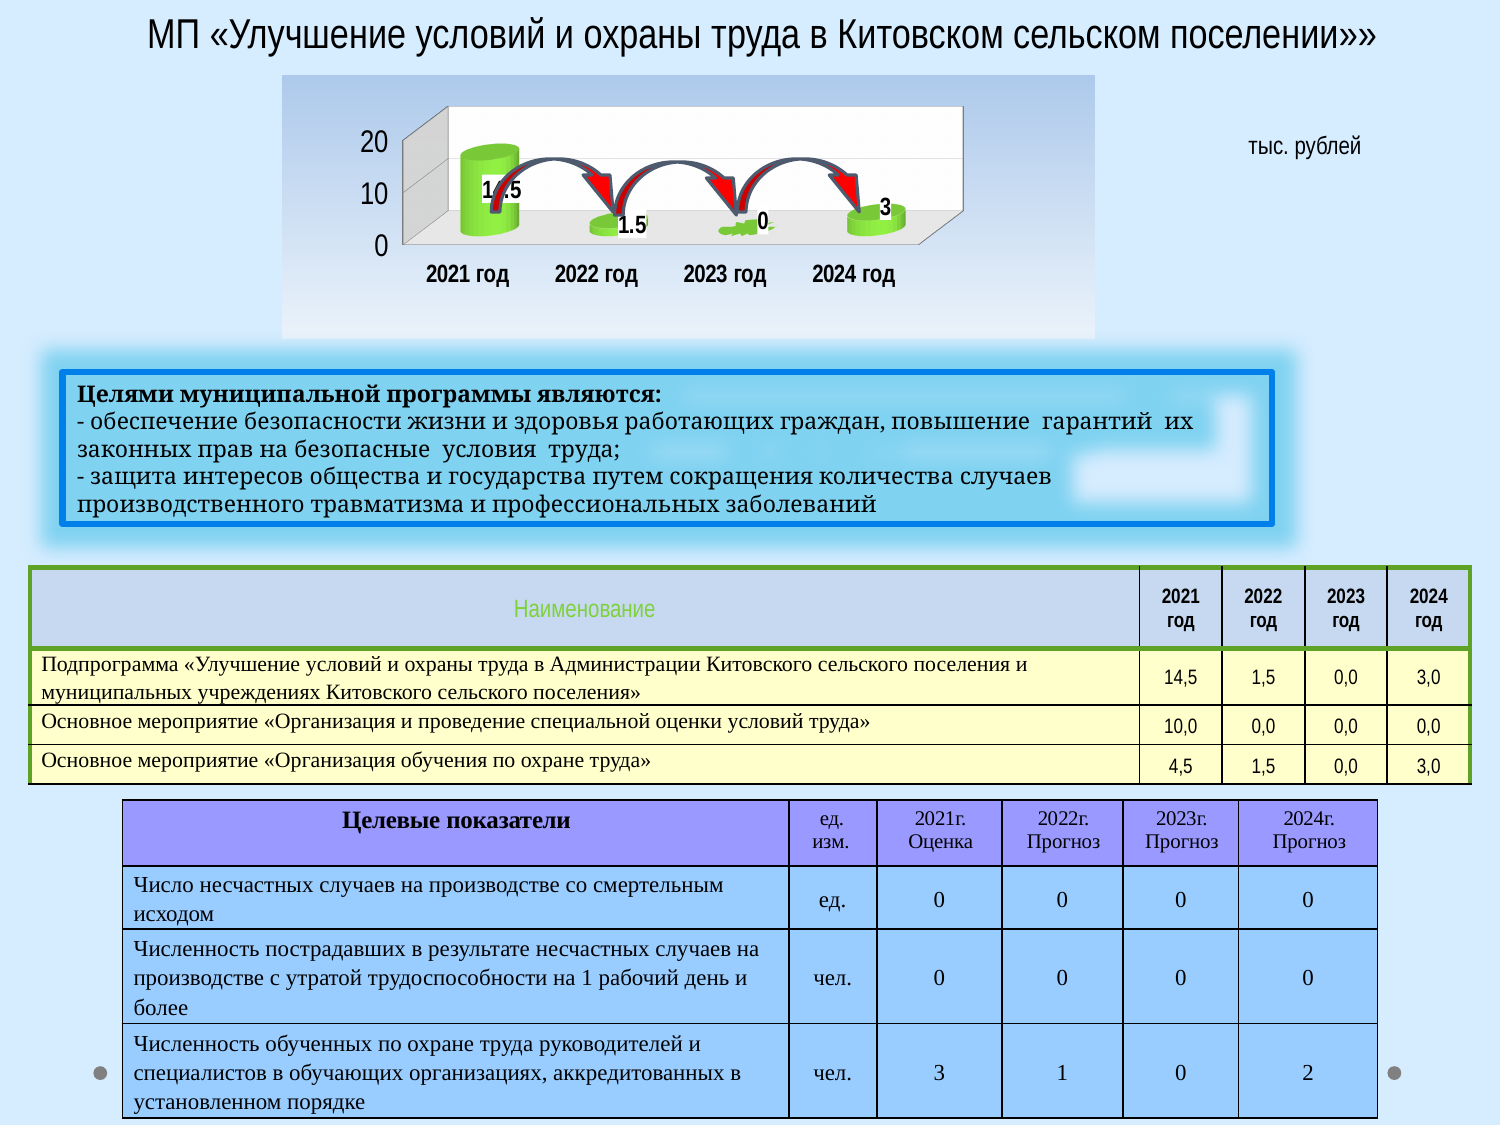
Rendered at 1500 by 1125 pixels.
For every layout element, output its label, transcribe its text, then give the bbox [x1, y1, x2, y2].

table_header 2024 год [1388, 570, 1468, 646]
table_cell Основное мероприятие «Организация и проведение специальной оценки условий труда» [32, 706, 1139, 744]
table_cell Численность пострадавших в результате несчастных случаев на производстве с утратой трудоспособности на 1 рабочий день и более [123, 930, 788, 1023]
table_cell 0 [878, 930, 1001, 1023]
table_cell Подпрограмма «Улучшение условий и охраны труда в Администрации Китовского сельского поселения и муниципальных учреждениях Китовского сельского поселения» [32, 651, 1139, 704]
table_header Наименование [32, 570, 1139, 646]
table_cell 0 [1003, 930, 1122, 1023]
table_cell 0 [1124, 1024, 1238, 1117]
table_cell 2 [1239, 1024, 1377, 1117]
table_cell 4,5 [1140, 745, 1221, 783]
table_header 2024г. Прогноз [1239, 801, 1377, 865]
table_cell 0,0 [1306, 706, 1386, 744]
chart [282, 75, 1096, 340]
table_cell 14,5 [1140, 651, 1221, 704]
table_header 2023 год [1306, 570, 1386, 646]
table_cell 0,0 [1306, 651, 1386, 704]
table_cell Численность обученных по охране труда руководителей и специалистов в обучающих организациях, аккредитованных в установленном порядке [123, 1024, 788, 1117]
table_cell 0 [1124, 867, 1238, 928]
table_header 2021г. Оценка [878, 801, 1001, 865]
table_header 2021 год [1140, 570, 1221, 646]
text_box МП «Улучшение условий и охраны труда в Китовском сельском поселении»» [3, 0, 1500, 170]
table_cell 3 [878, 1024, 1001, 1117]
table_cell 1,5 [1223, 651, 1304, 704]
table_header 2022 год [1223, 570, 1304, 646]
table_cell 1 [1003, 1024, 1122, 1117]
table_cell 0,0 [1223, 706, 1304, 744]
table_cell 0 [1239, 867, 1377, 928]
table_cell чел. [790, 1024, 876, 1117]
table_cell 0 [1239, 930, 1377, 1023]
text_box тыс. рублей [1220, 124, 1390, 164]
table_cell 0,0 [1388, 706, 1468, 744]
table_header 2023г. Прогноз [1124, 801, 1238, 865]
table_cell чел. [790, 930, 876, 1023]
table_cell Основное мероприятие «Организация обучения по охране труда» [32, 745, 1139, 783]
table_header Целевые показатели [123, 801, 788, 865]
table_header 2022г. Прогноз [1003, 801, 1122, 865]
table_cell 0 [1003, 867, 1122, 928]
table_cell 3,0 [1388, 745, 1468, 783]
table_cell 0,0 [1306, 745, 1386, 783]
table_cell Число несчастных случаев на производстве со смертельным исходом [123, 867, 788, 928]
table_cell 0 [878, 867, 1001, 928]
table_cell 0 [1124, 930, 1238, 1023]
table_header ед. изм. [790, 801, 876, 865]
table_cell 10,0 [1140, 706, 1221, 744]
table_cell 1,5 [1223, 745, 1304, 783]
table_cell 3,0 [1388, 651, 1468, 704]
text_box Целями муниципальной программы являются: - обеспечение безопасности жизни и здоровья работающих граждан, повышение гарантий их законных прав на безопасные условия труда; - защита интересов общества и государства путем сокращения количества случаев производственного травматизма и профессиональных заболеваний [62, 371, 1272, 524]
table_cell ед. [790, 867, 876, 928]
